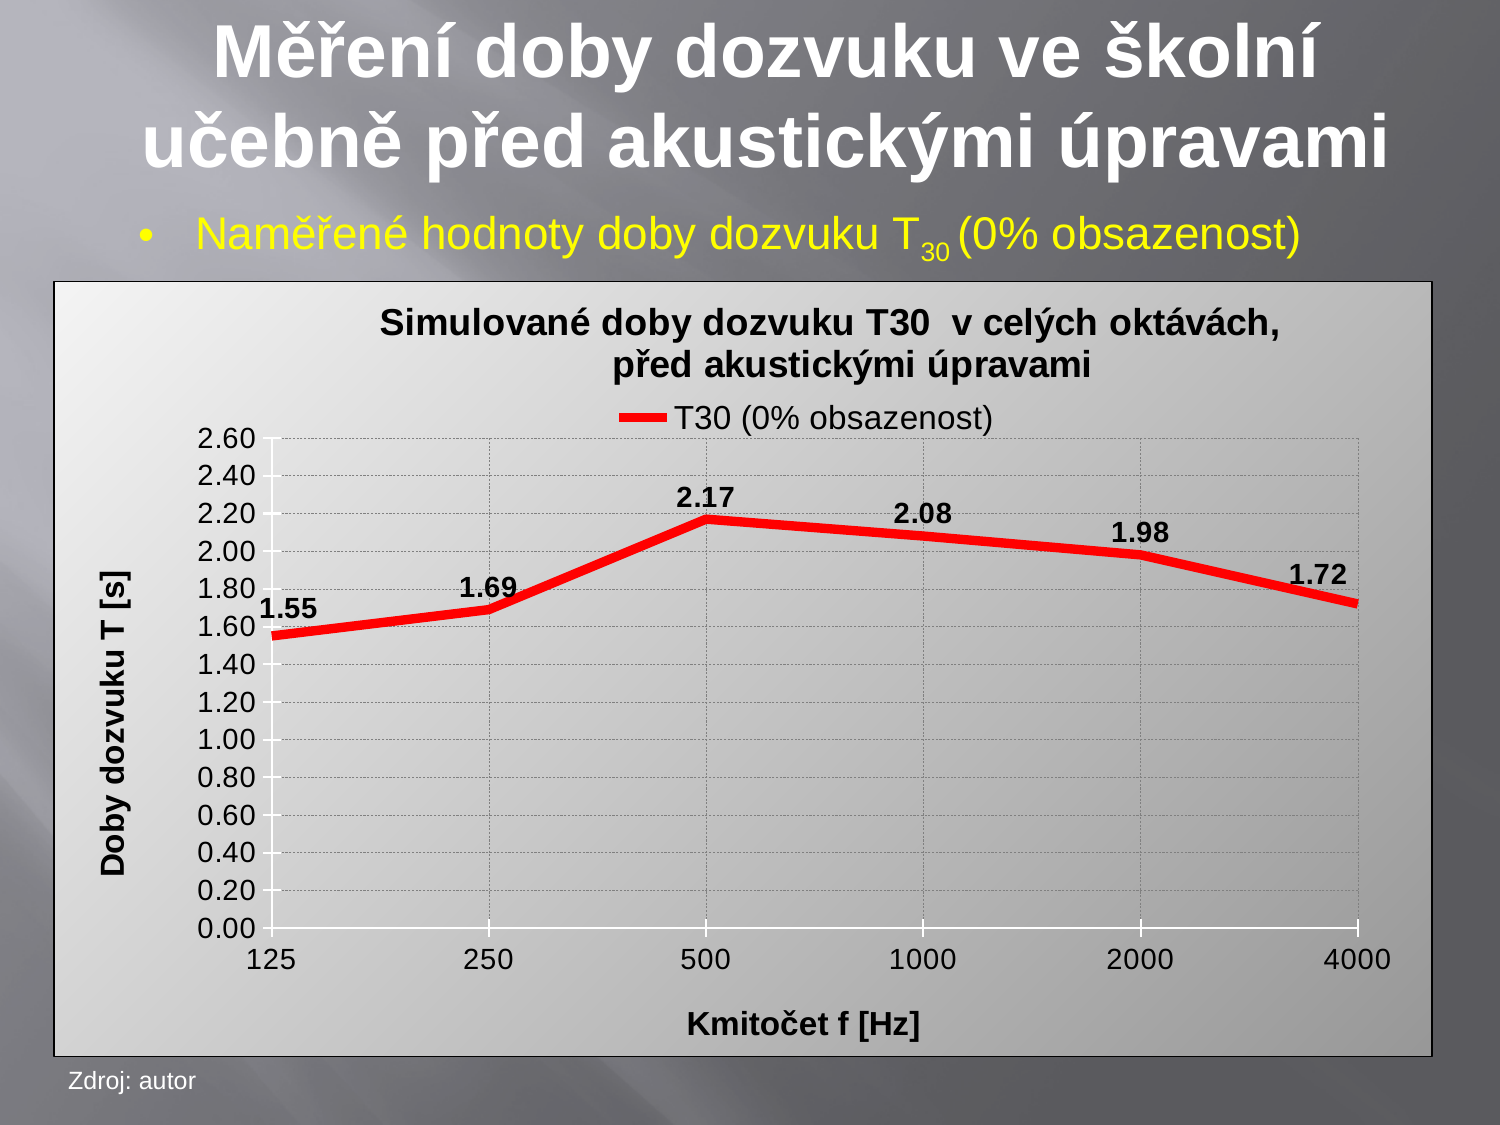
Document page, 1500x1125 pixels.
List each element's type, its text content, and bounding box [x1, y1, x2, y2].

text_box Zdroj: autor [53, 1058, 529, 1103]
chart [52, 280, 1434, 1058]
text_box Naměřené hodnoty doby dozvuku T30 (0% obsazenost) [123, 196, 1388, 274]
text_box Měření doby dozvuku ve školní učebně před akustickými úpravami [67, 19, 1466, 191]
